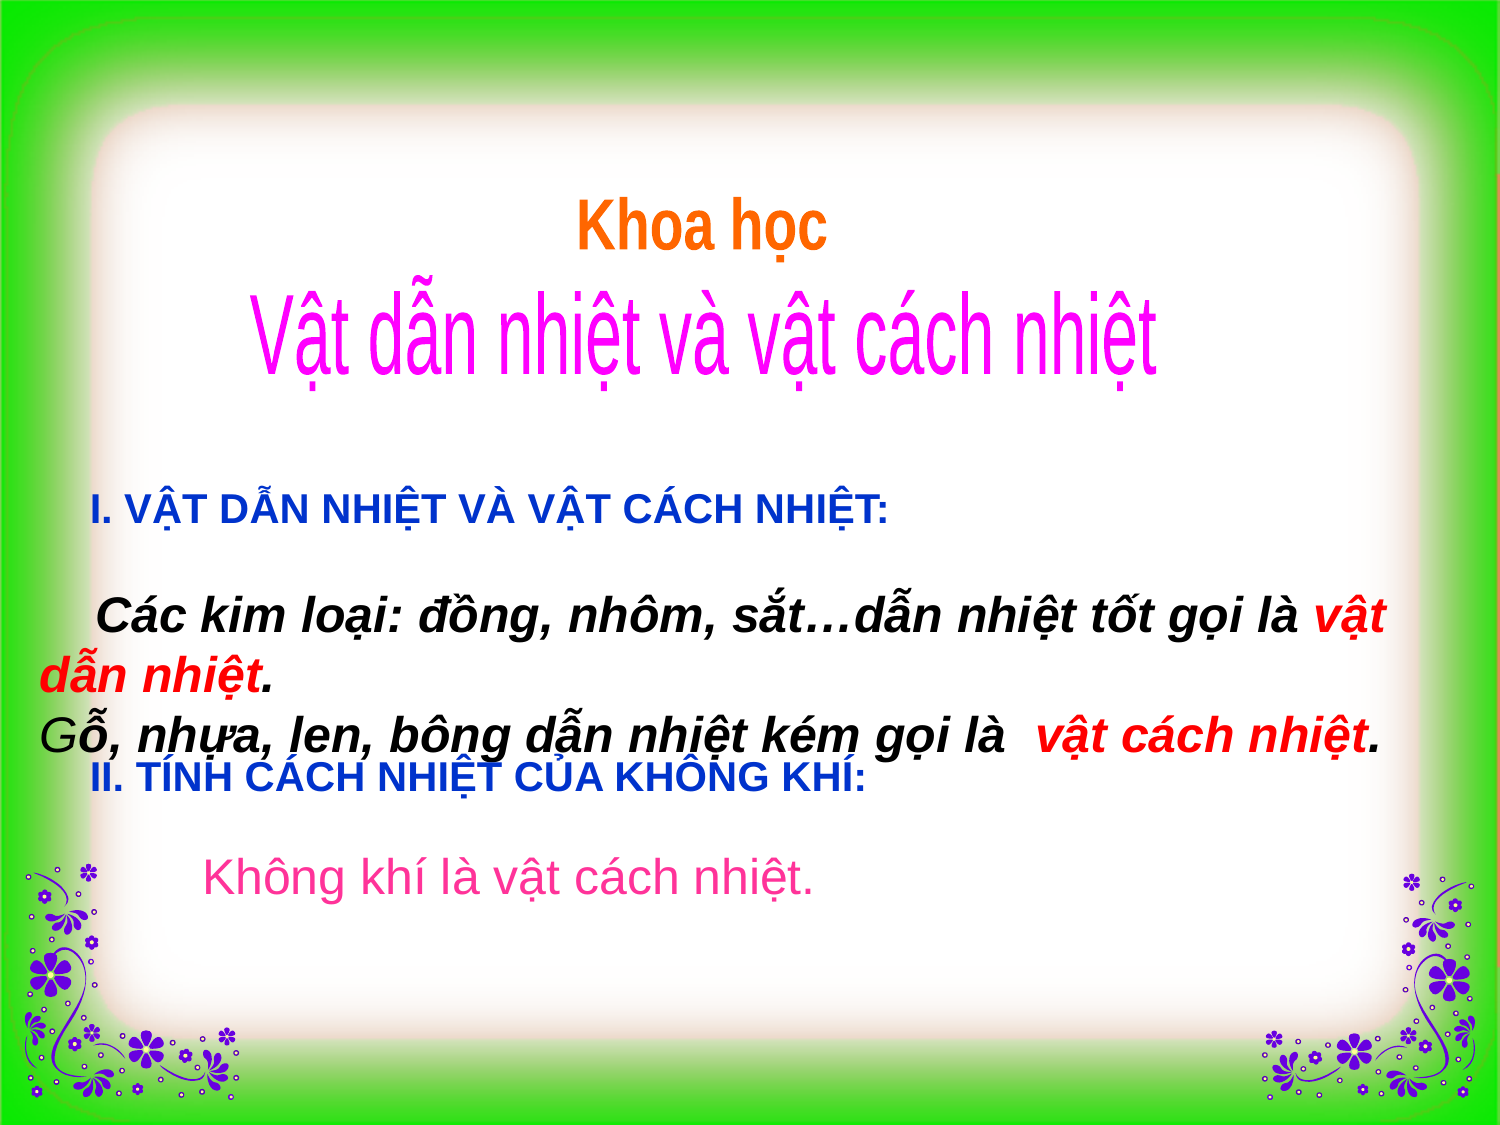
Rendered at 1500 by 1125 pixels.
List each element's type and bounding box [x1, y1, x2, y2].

text_box [0, 0, 1500, 1125]
